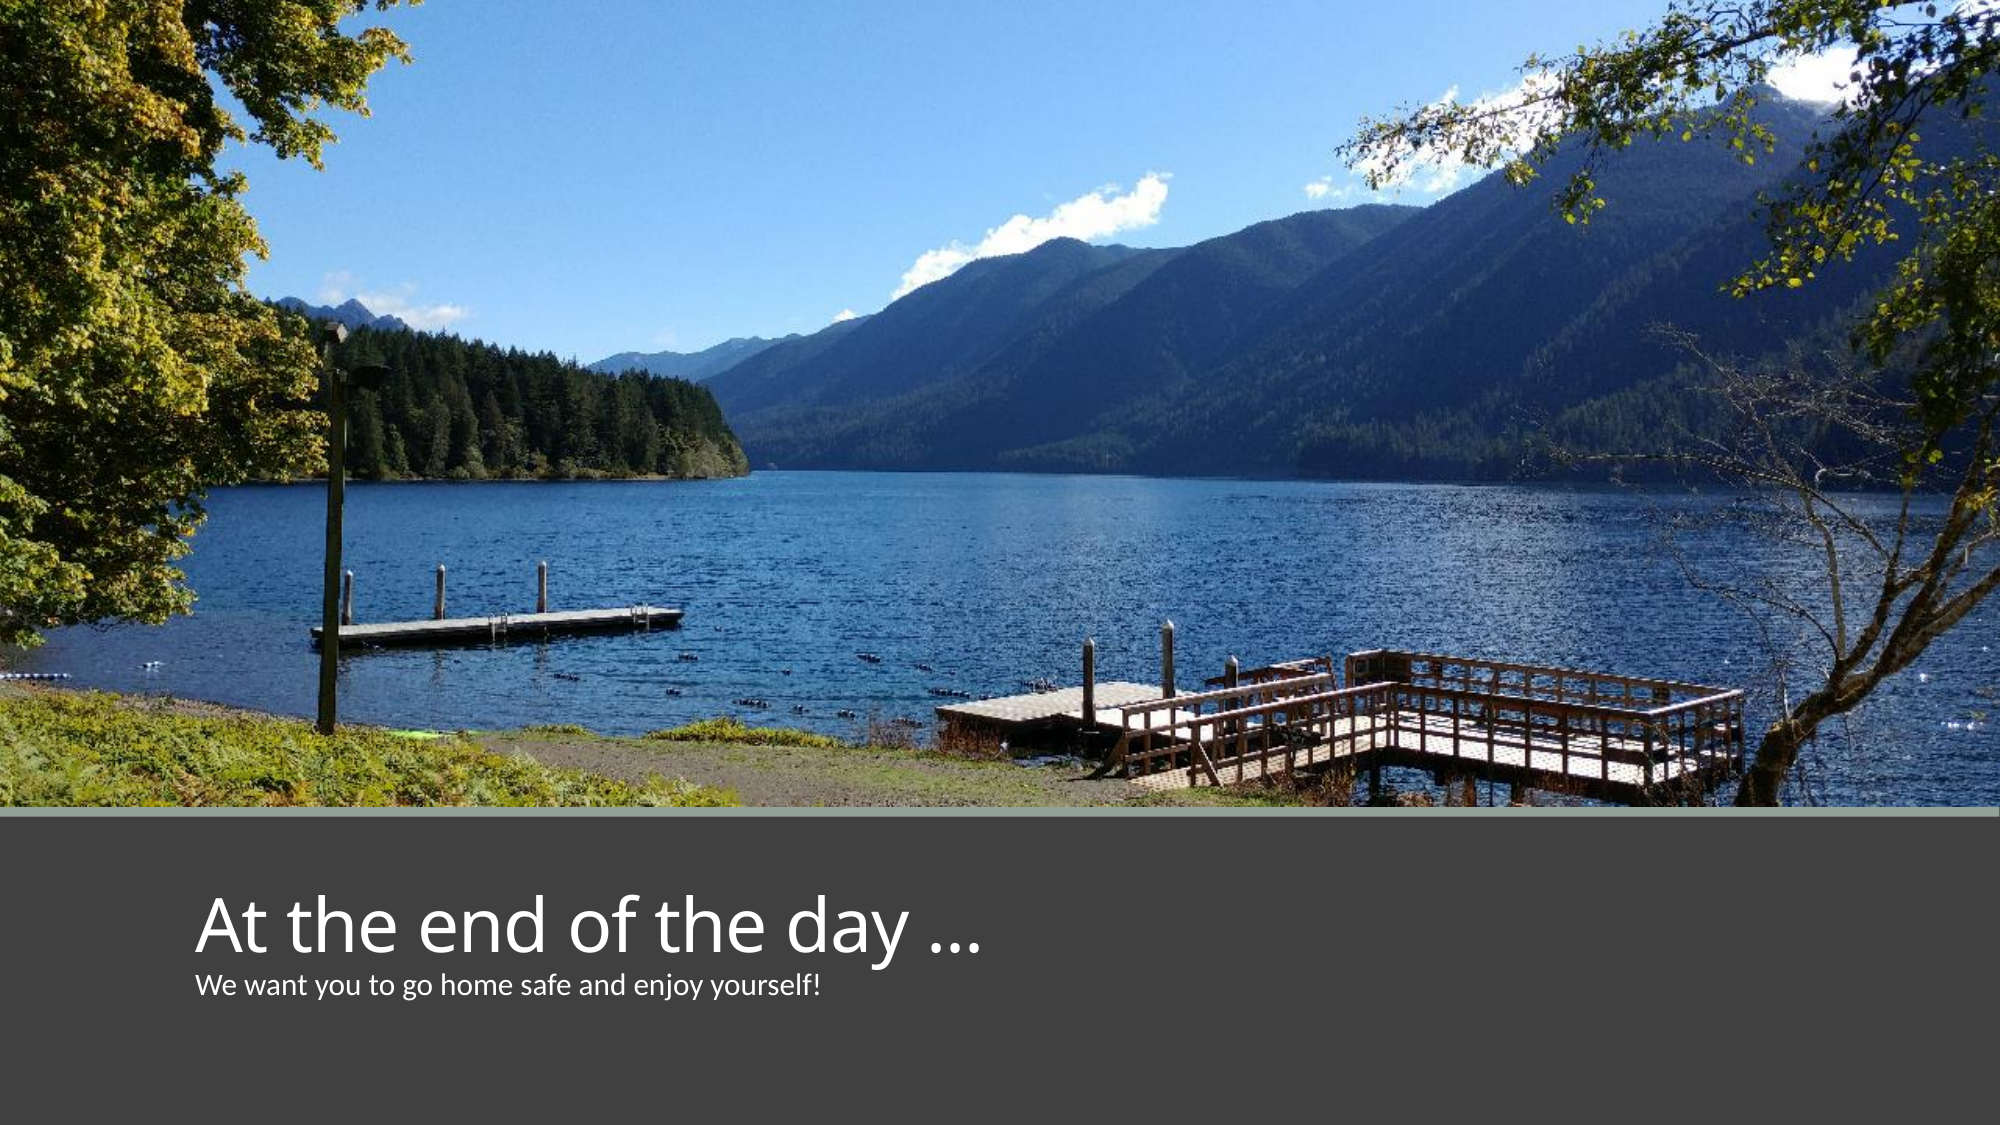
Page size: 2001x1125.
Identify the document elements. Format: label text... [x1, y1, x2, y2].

list We want you to go home safe and enjoy yourself! [180, 968, 1839, 1067]
picture [0, 0, 2000, 807]
title At the end of the day ... [180, 832, 1839, 968]
